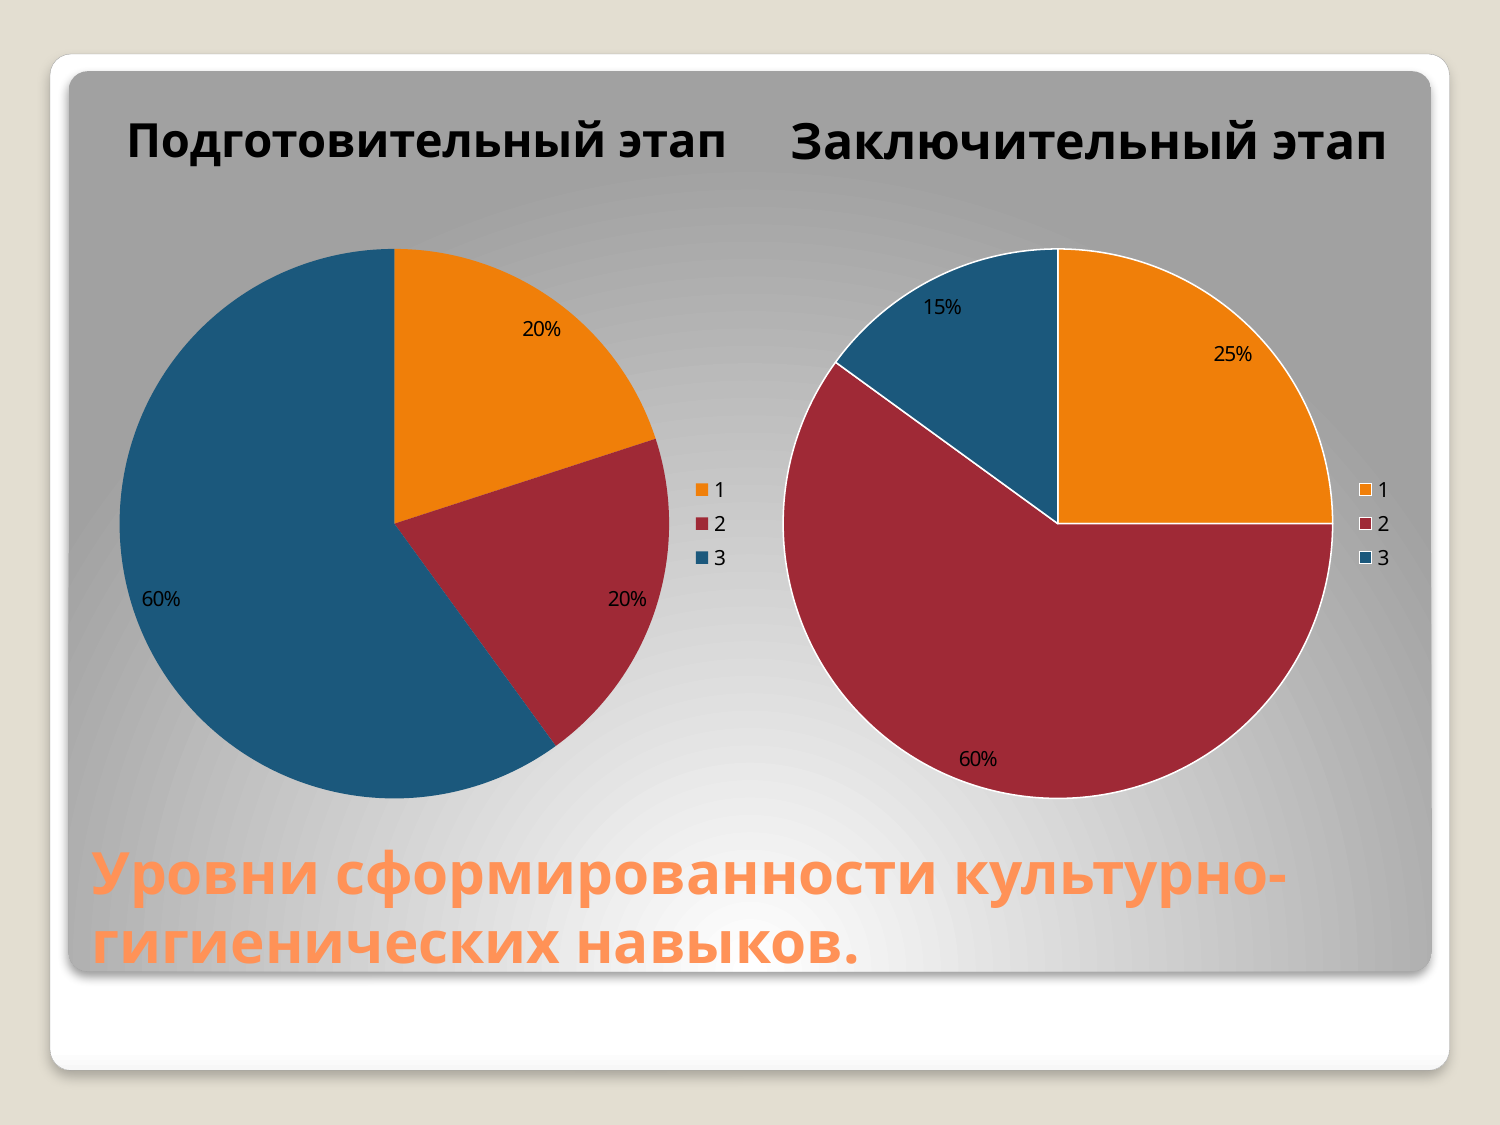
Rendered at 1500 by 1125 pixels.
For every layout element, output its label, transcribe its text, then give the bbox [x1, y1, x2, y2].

chart [762, 237, 1409, 811]
title Уровни сформированности культурно-гигиенических навыков. [76, 810, 1420, 983]
chart [99, 237, 745, 811]
list Заключительный этап [763, 95, 1409, 225]
list Подготовительный этап [99, 95, 745, 225]
